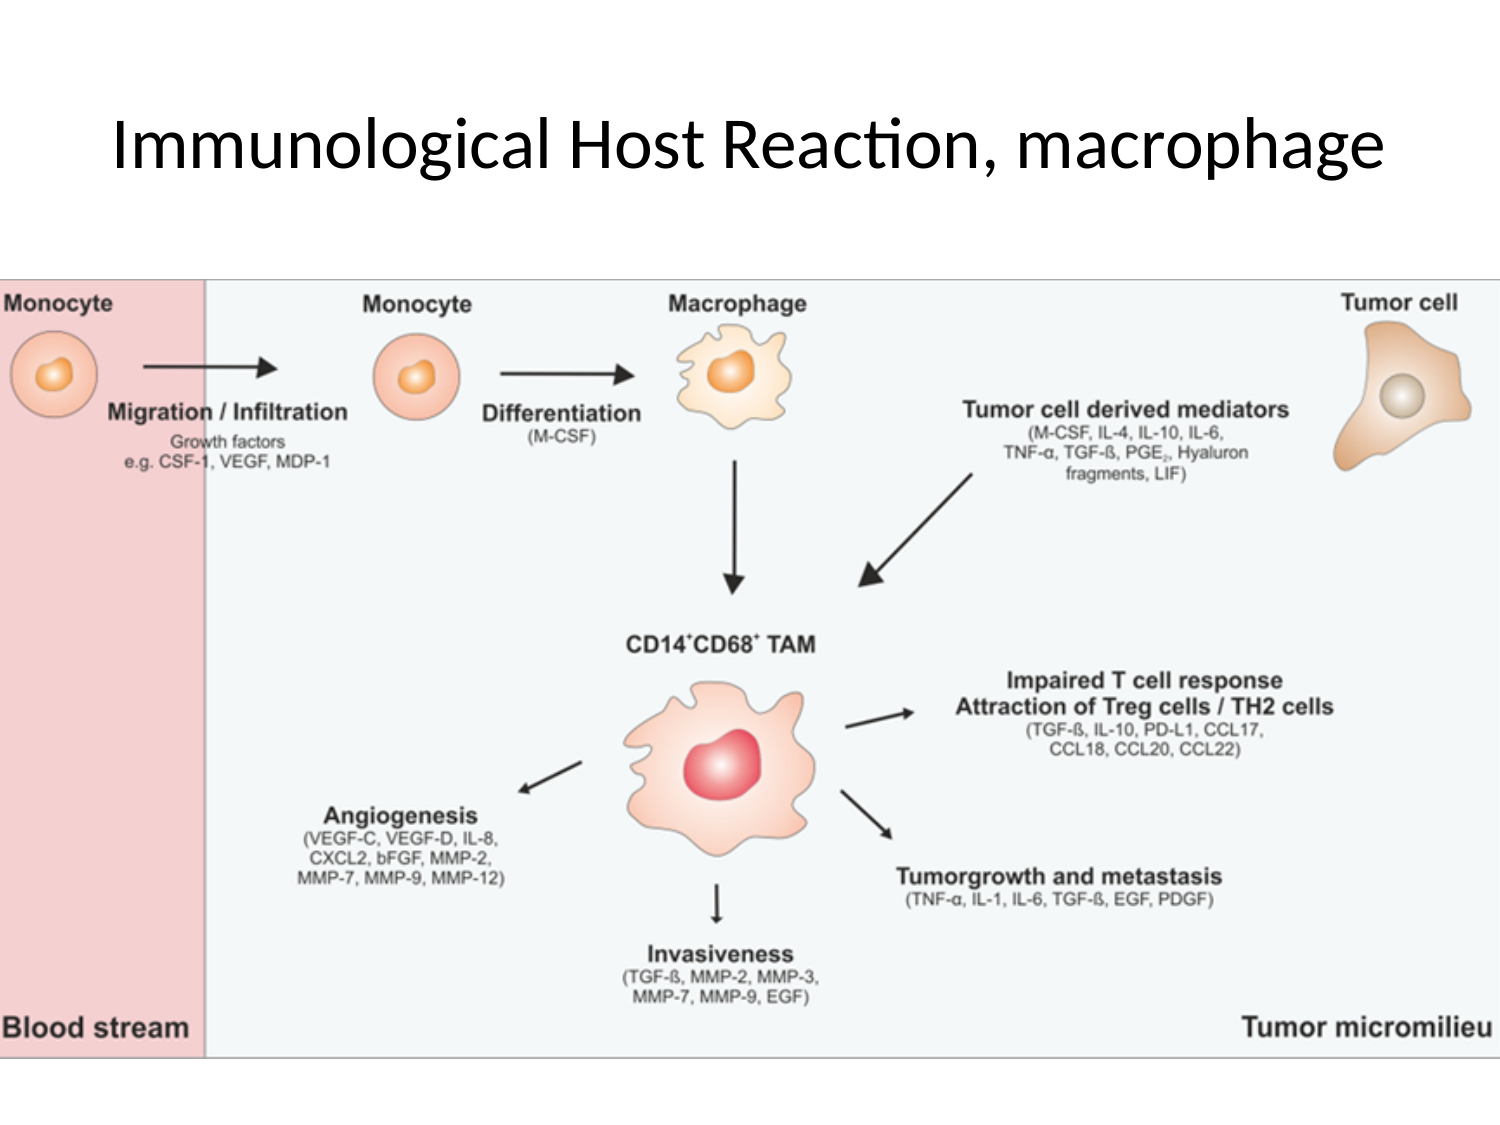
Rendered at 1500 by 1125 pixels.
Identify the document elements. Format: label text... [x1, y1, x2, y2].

title Immunological Host Reaction, macrophage [75, 45, 1425, 233]
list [0, 279, 1500, 1059]
